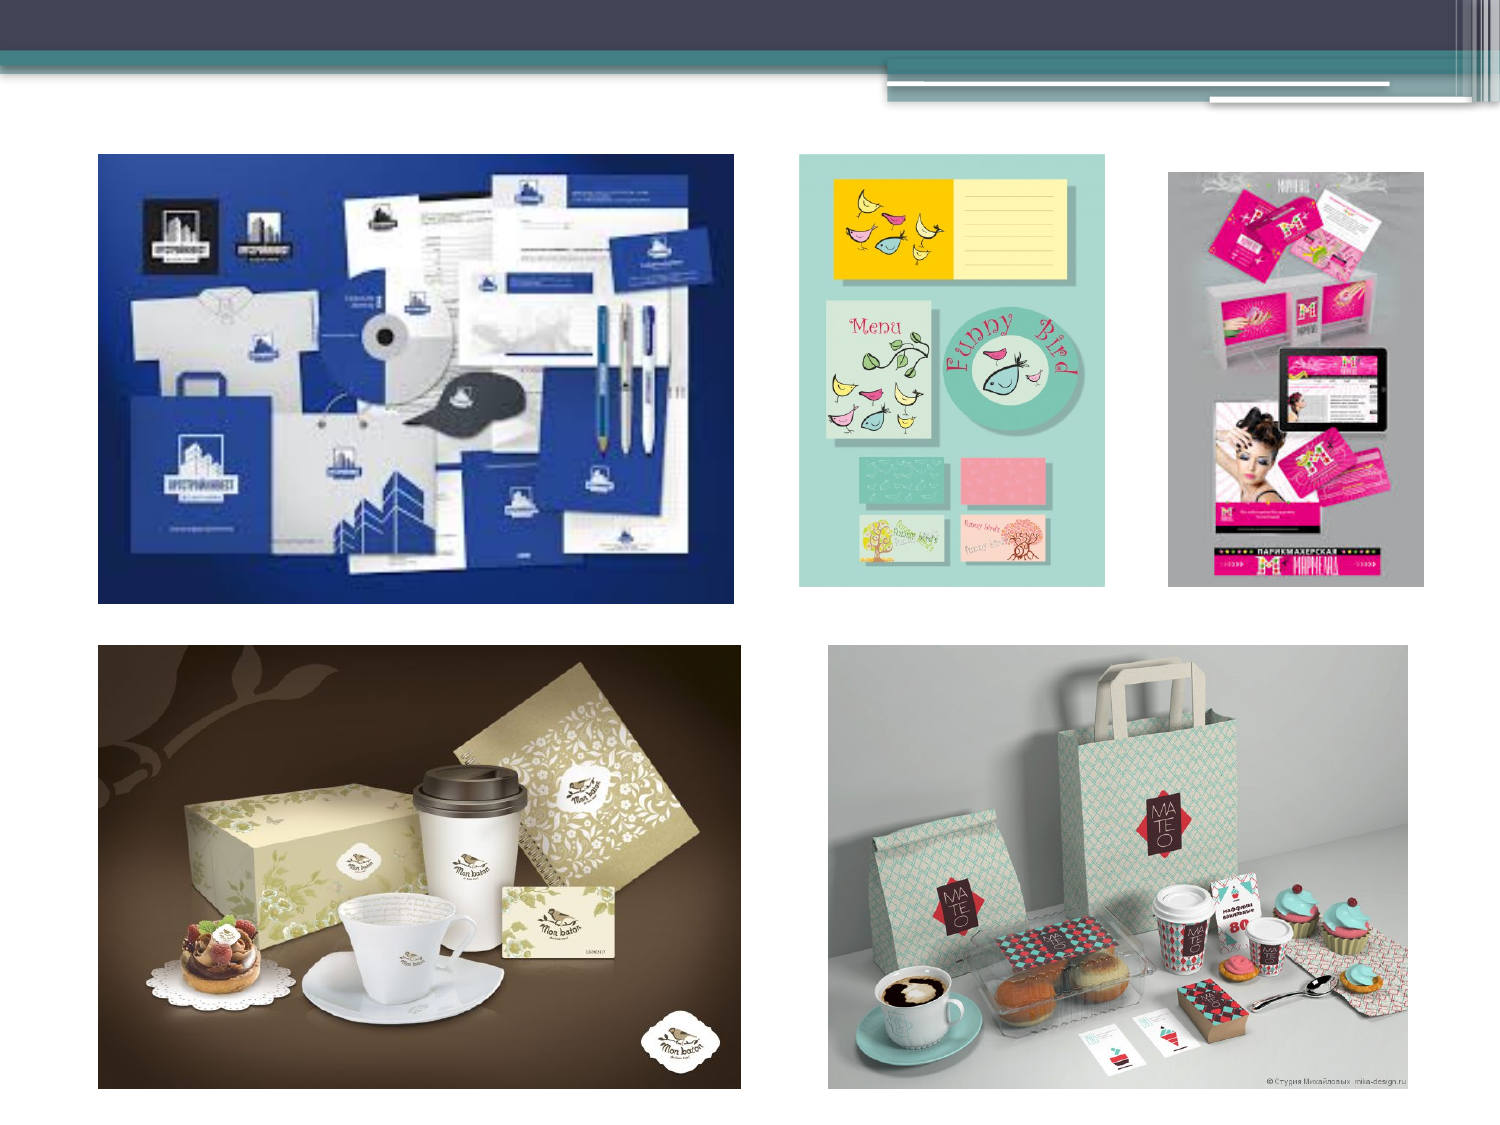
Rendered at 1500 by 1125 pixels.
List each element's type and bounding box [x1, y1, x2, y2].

picture [98, 154, 734, 604]
picture [1168, 172, 1424, 587]
picture [799, 154, 1106, 587]
picture [827, 644, 1408, 1089]
picture [98, 644, 741, 1089]
